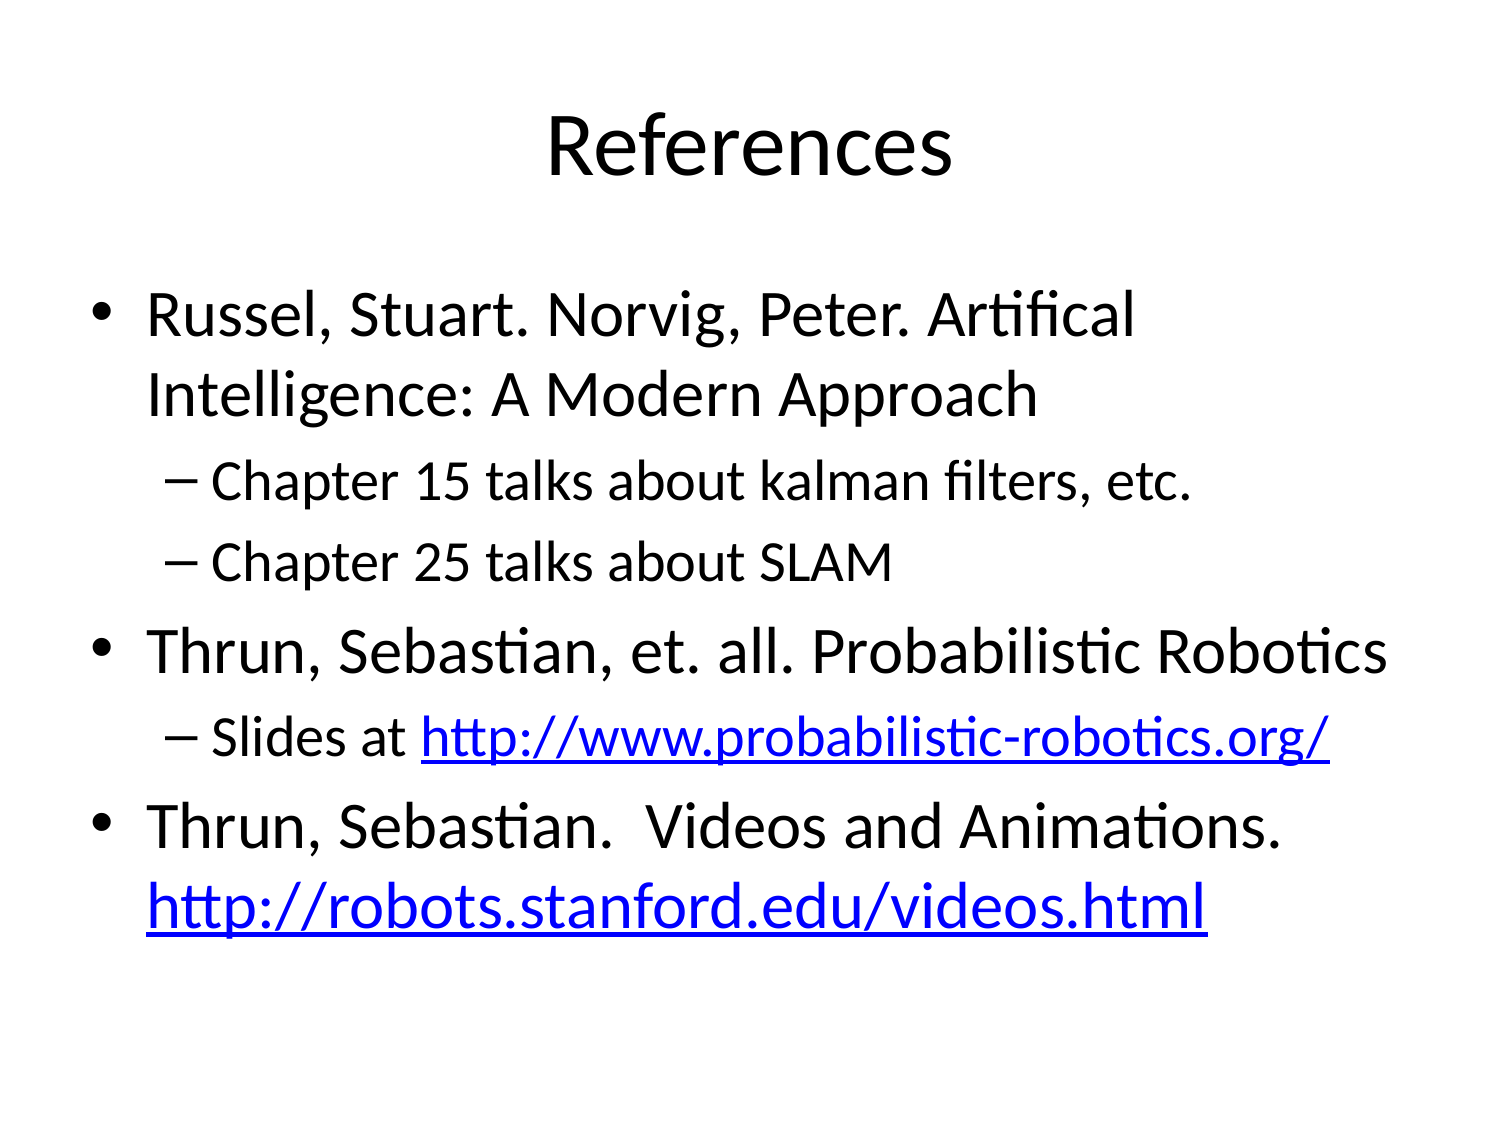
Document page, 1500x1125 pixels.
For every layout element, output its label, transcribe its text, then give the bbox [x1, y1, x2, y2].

title References [75, 45, 1425, 233]
list Russel, Stuart. Norvig, Peter. Artifical Intelligence: A Modern Approach Chapter 15 talks about kalman filters, etc. Chapter 25 talks about SLAM Thrun, Sebastian, et. all. Probabilistic Robotics Slides at http://www.probabilistic-robotics.org/ Thrun, Sebastian. Videos and Animations. http://robots.stanford.edu/videos.html [75, 262, 1425, 1005]
